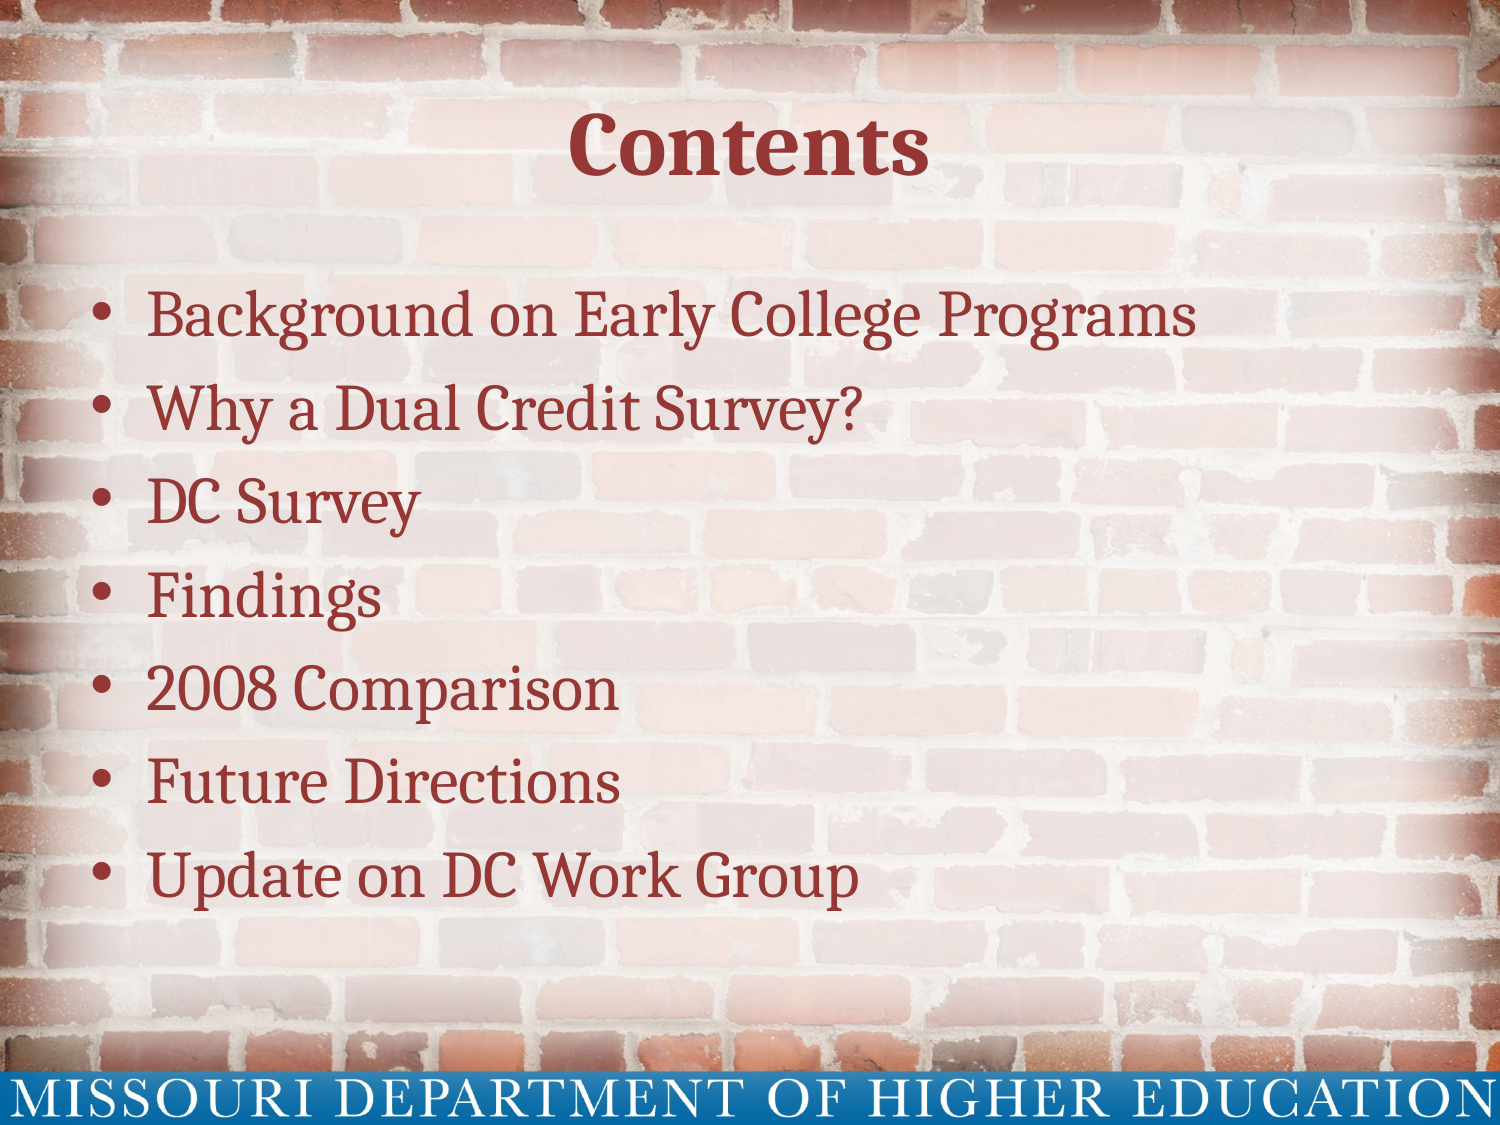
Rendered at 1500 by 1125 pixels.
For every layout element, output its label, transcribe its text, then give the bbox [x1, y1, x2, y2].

list Background on Early College Programs Why a Dual Credit Survey? DC Survey Findings 2008 Comparison Future Directions Update on DC Work Group [74, 262, 1426, 1006]
picture [0, 0, 1500, 1125]
title Contents [74, 44, 1426, 233]
